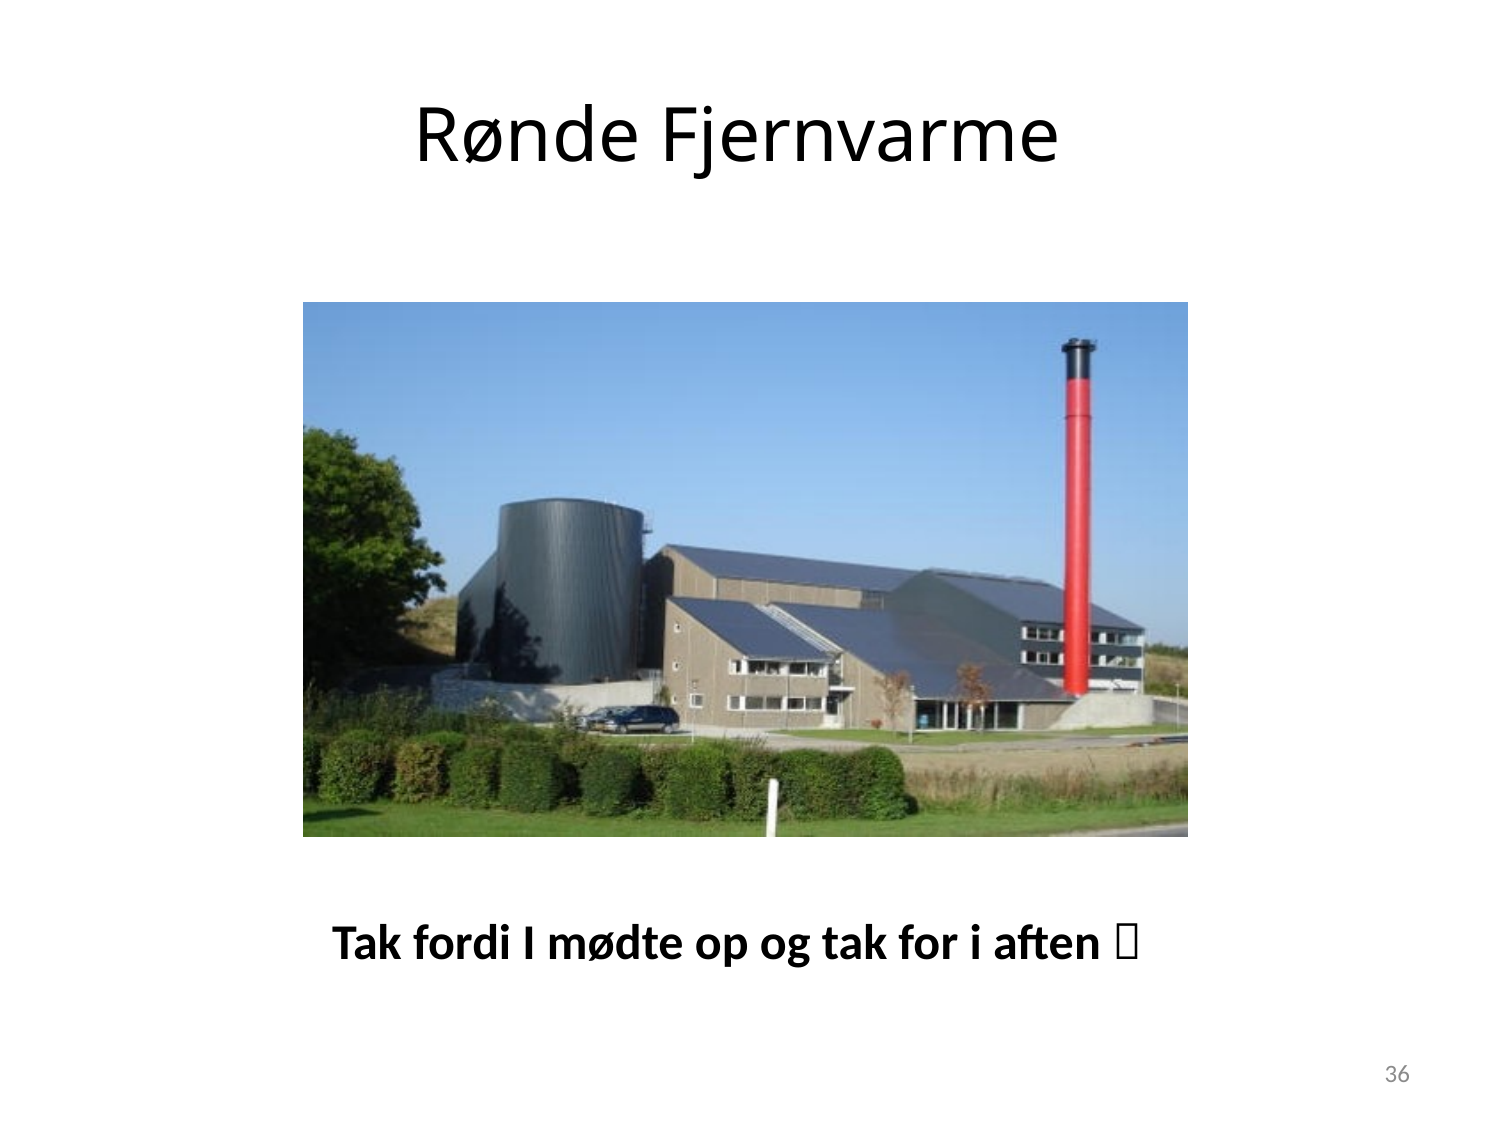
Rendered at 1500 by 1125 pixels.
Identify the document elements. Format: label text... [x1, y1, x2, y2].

picture [303, 302, 1188, 838]
text_box Tak fordi I mødte op og tak for i aften  [317, 902, 1158, 978]
slide_number 36 [1074, 1042, 1425, 1103]
title Rønde Fjernvarme [99, 37, 1375, 225]
